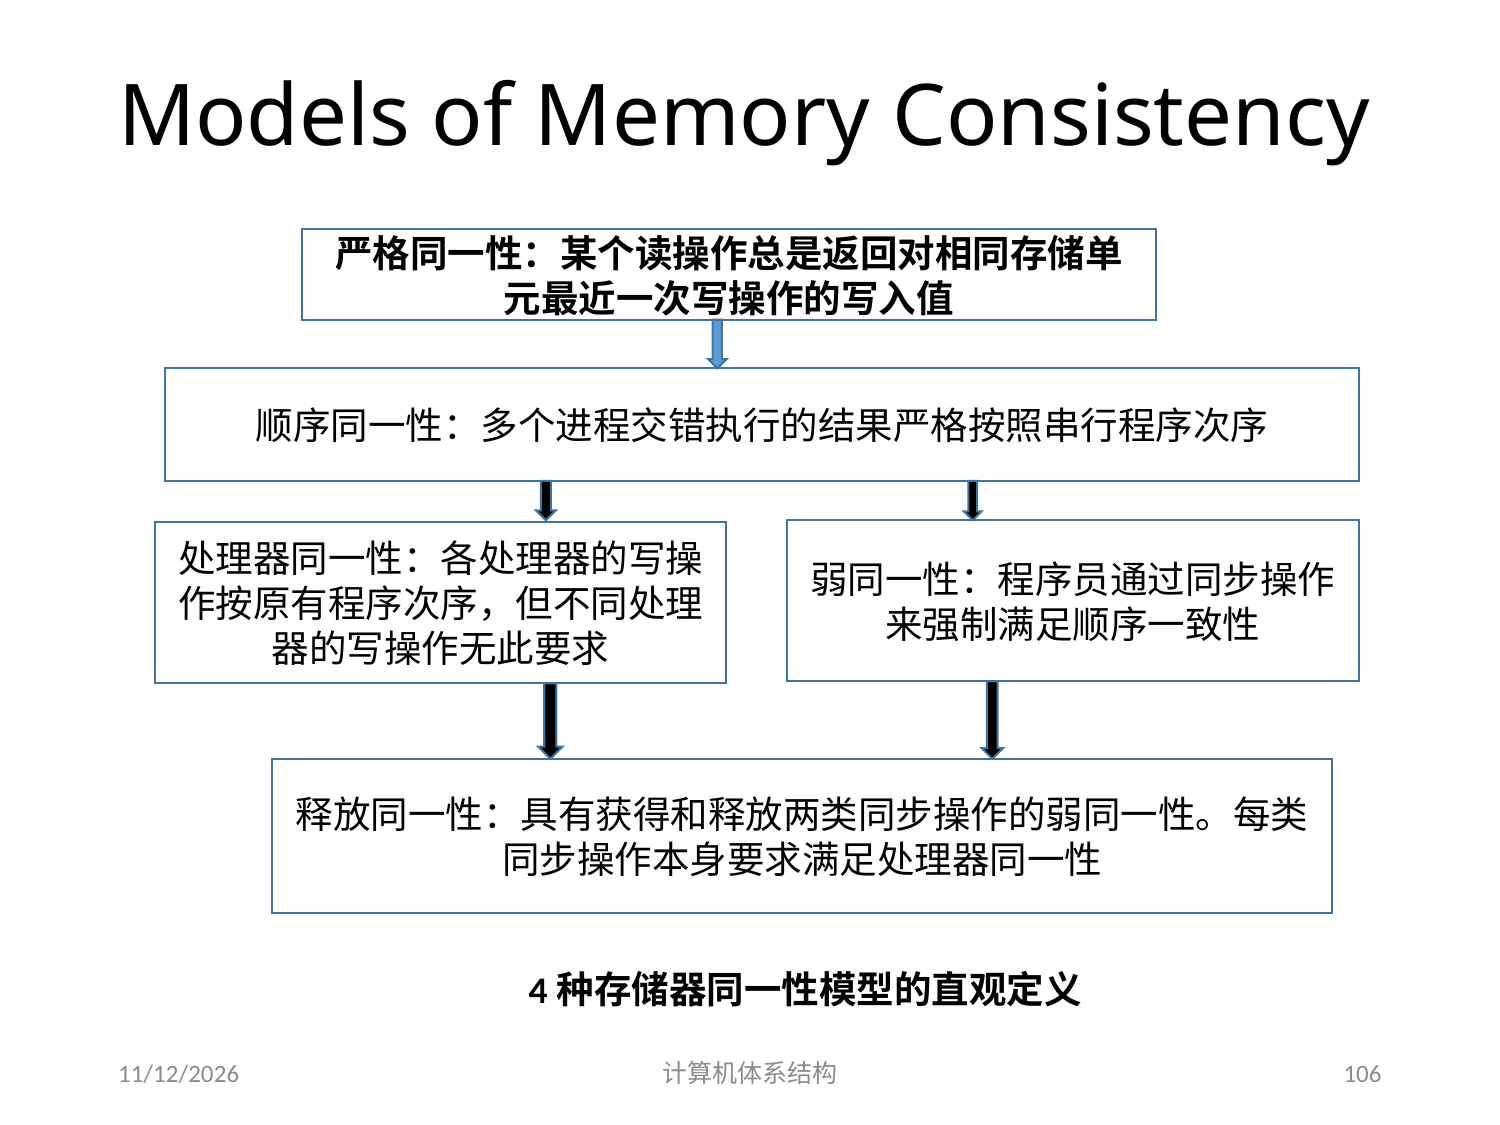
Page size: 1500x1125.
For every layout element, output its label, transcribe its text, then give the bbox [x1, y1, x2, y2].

text_box [961, 479, 985, 522]
text_box 弱同一性：程序员通过同步操作来强制满足顺序一致性 [786, 519, 1360, 682]
slide_number 106 [1059, 1042, 1397, 1103]
text_box [533, 479, 559, 522]
title Models of Memory Consistency [103, 59, 1397, 177]
text_box 严格同一性：某个读操作总是返回对相同存储单元最近一次写操作的写入值 [301, 228, 1157, 321]
footer 计算机体系结构 [496, 1042, 1004, 1103]
text_box 处理器同一性：各处理器的写操作按原有程序次序，但不同处理器的写操作无此要求 [154, 521, 727, 684]
text_box [705, 318, 730, 370]
text_box [535, 682, 565, 761]
text_box 释放同一性：具有获得和释放两类同步操作的弱同一性。每类同步操作本身要求满足处理器同一性 [271, 758, 1333, 914]
text_box 4种存储器同一性模型的直观定义 [366, 959, 1244, 1019]
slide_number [103, 1042, 441, 1103]
text_box 顺序同一性：多个进程交错执行的结果严格按照串行程序次序 [164, 367, 1360, 482]
text_box [979, 680, 1006, 761]
